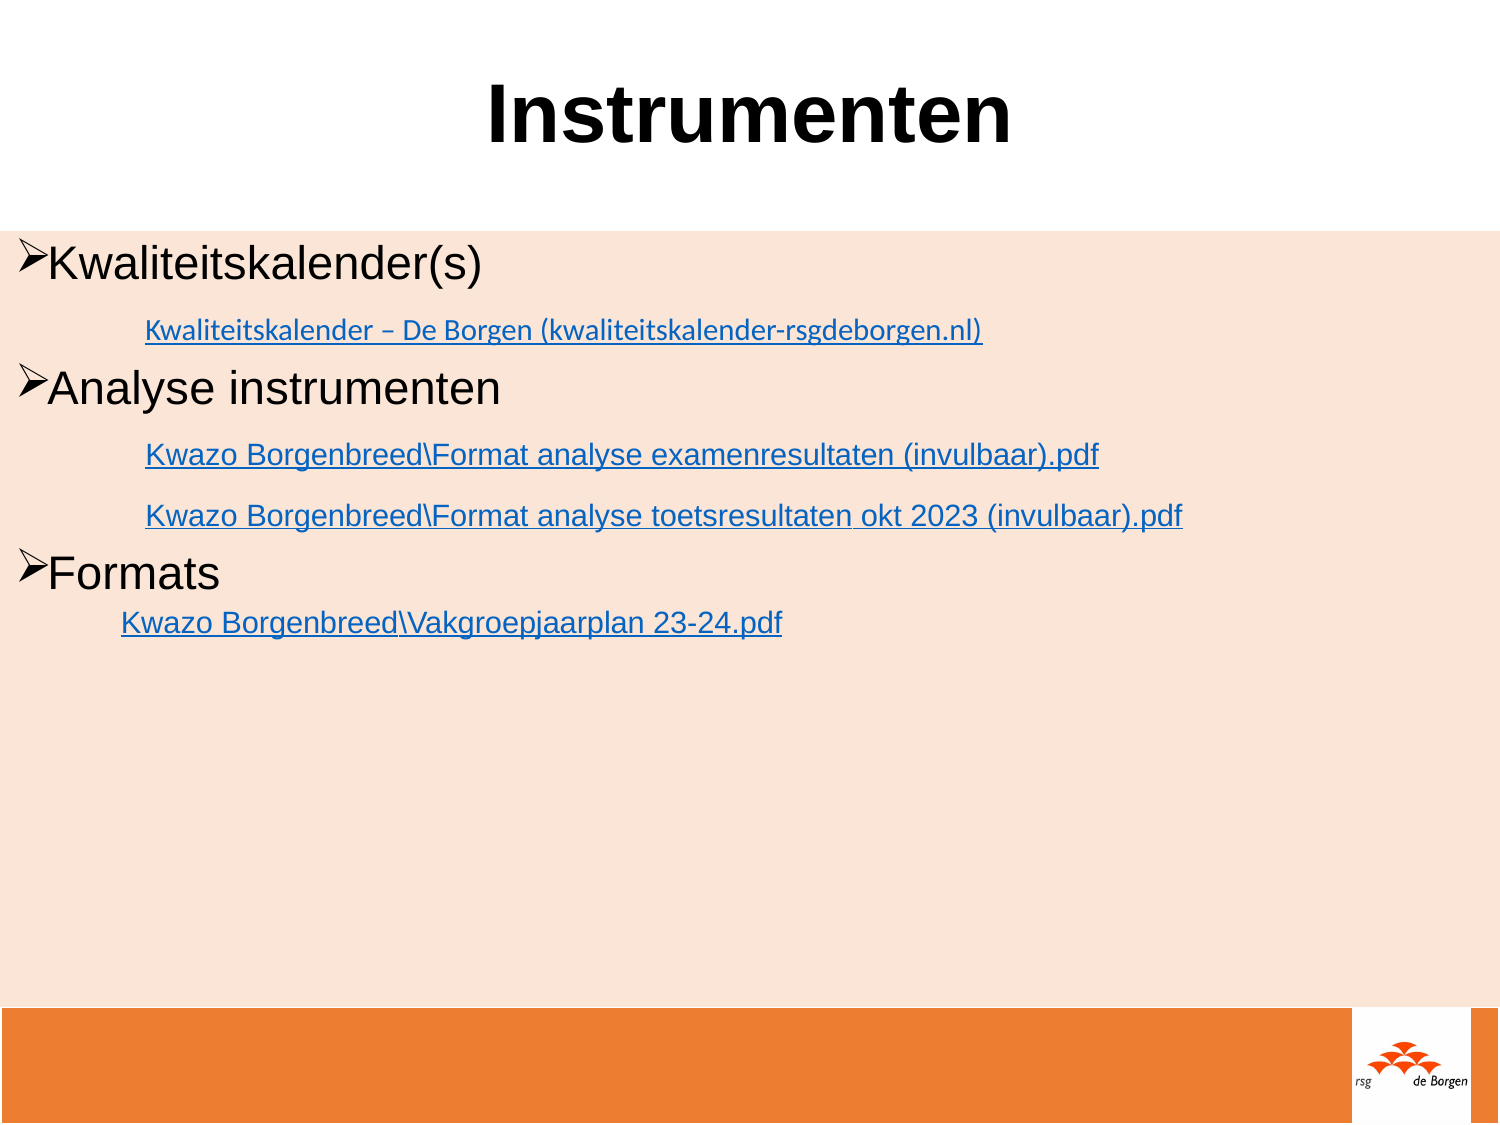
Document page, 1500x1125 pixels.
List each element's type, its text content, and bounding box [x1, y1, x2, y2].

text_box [0, 1006, 1500, 1125]
title Instrumenten [0, 0, 1500, 231]
list Kwaliteitskalender(s) Kwaliteitskalender – De Borgen (kwaliteitskalender-rsgdeborgen.nl) Analyse instrumenten Kwazo Borgenbreed\Format analyse examenresultaten (invulbaar).pdf Kwazo Borgenbreed\Format analyse toetsresultaten okt 2023 (invulbaar).pdf Formats Kwazo Borgenbreed\Vakgroepjaarplan 23-24.pdf [0, 231, 1500, 1006]
